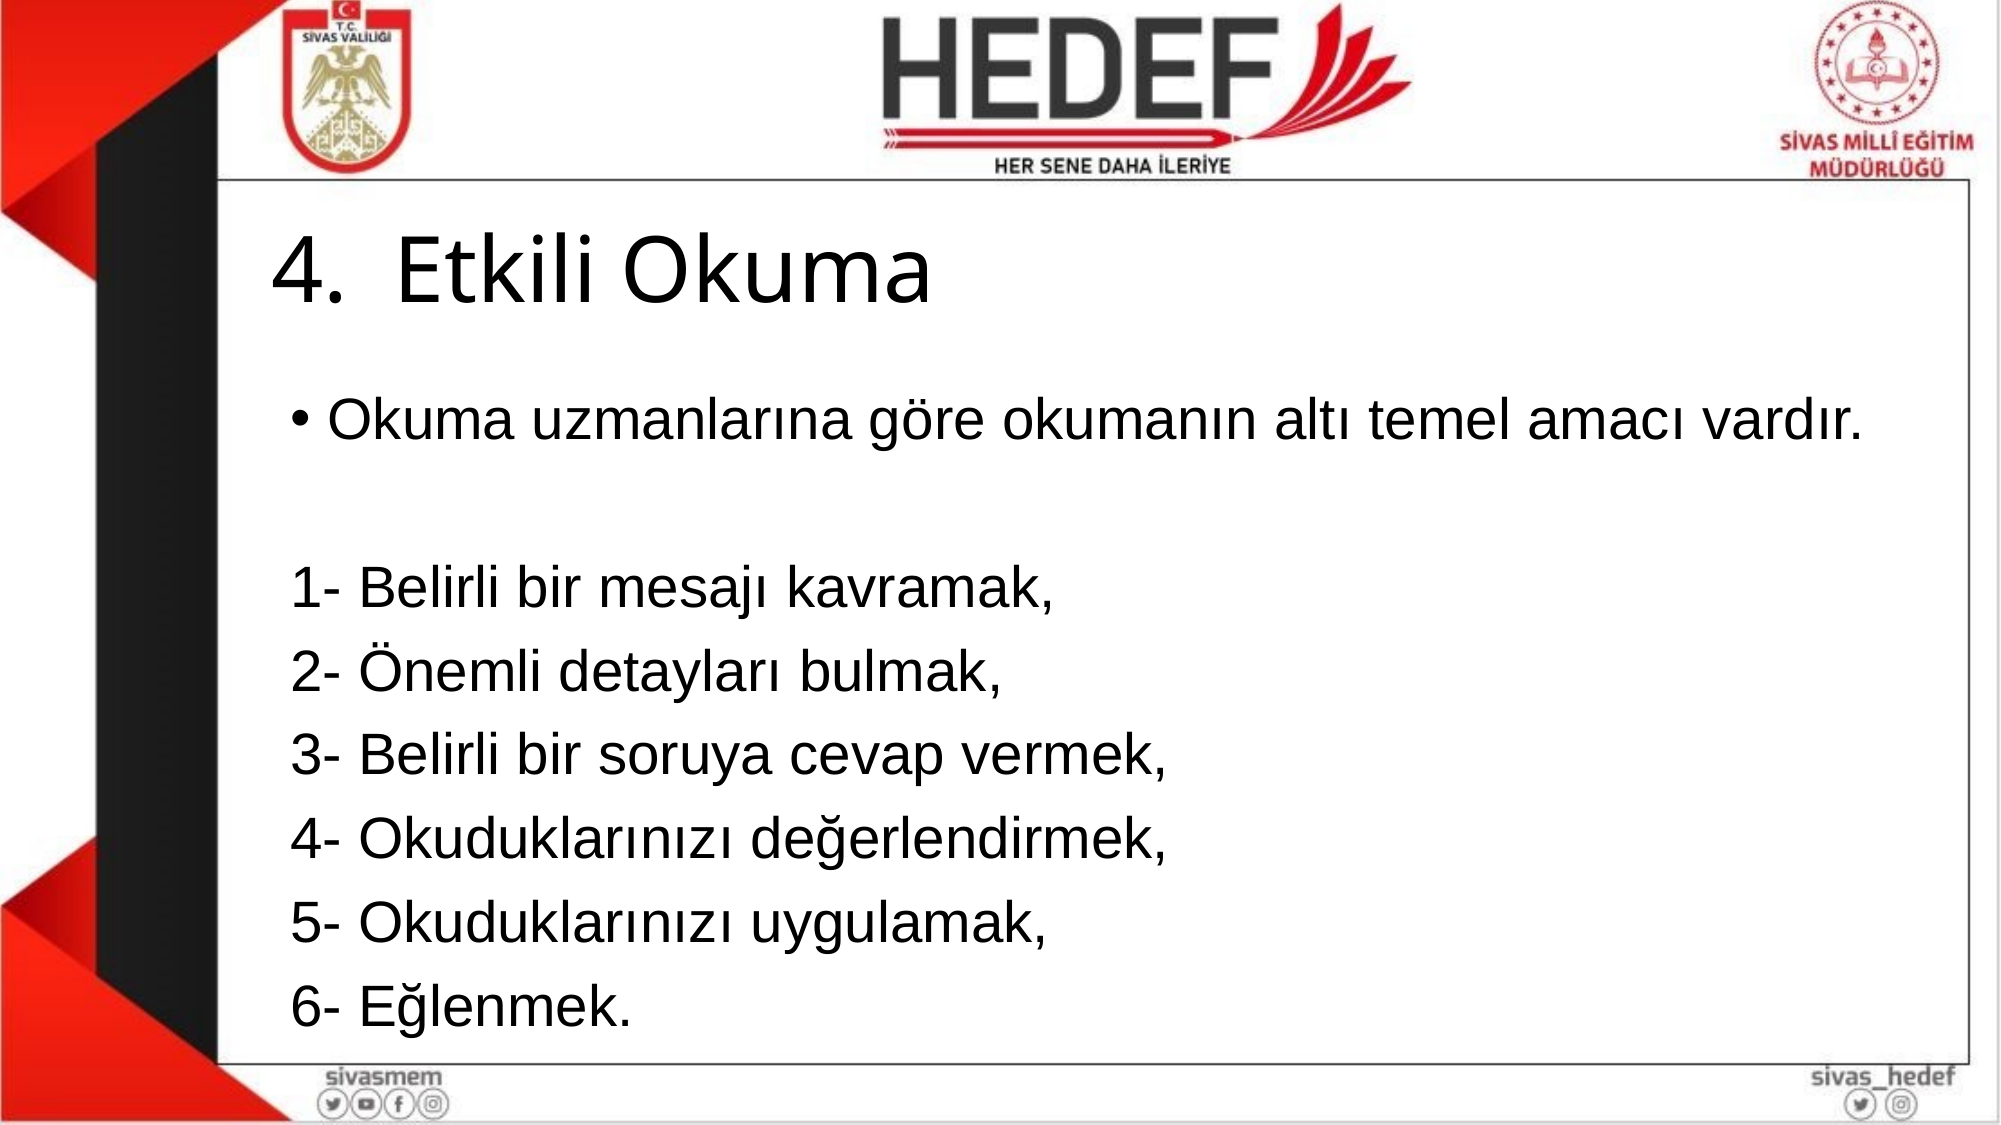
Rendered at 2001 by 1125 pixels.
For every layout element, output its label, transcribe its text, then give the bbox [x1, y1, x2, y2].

picture [0, 0, 2001, 1125]
title Etkili Okuma [256, 164, 1982, 382]
list Okuma uzmanlarına göre okumanın altı temel amacı vardır. 1- Belirli bir mesajı kavramak, 2- Önemli detayları bulmak, 3- Belirli bir soruya cevap vermek, 4- Okuduklarınızı değerlendirmek, 5- Okuduklarınızı uygulamak, 6- Eğlenmek. [275, 381, 2000, 1096]
